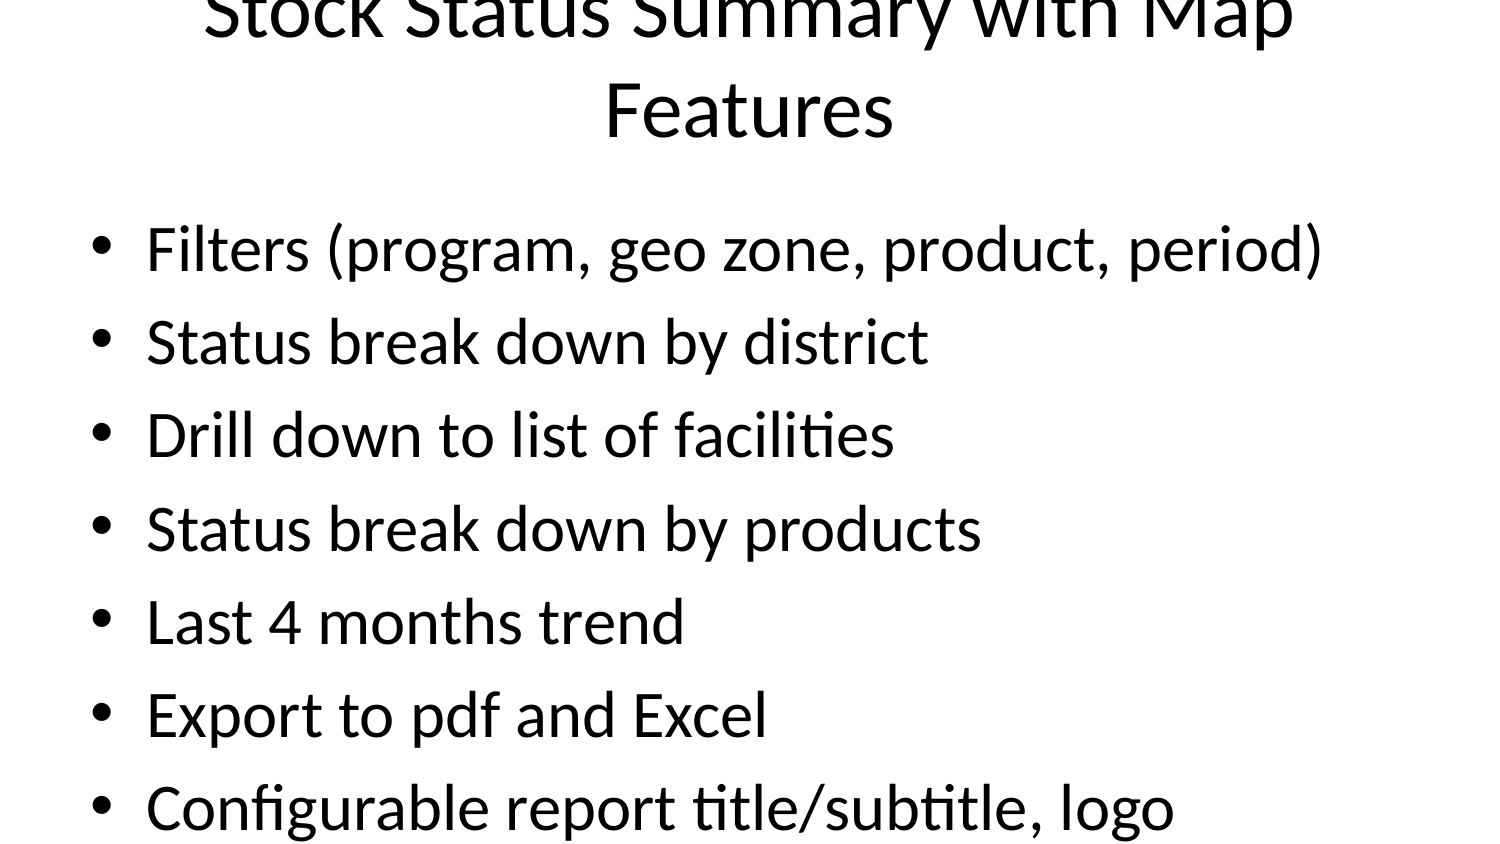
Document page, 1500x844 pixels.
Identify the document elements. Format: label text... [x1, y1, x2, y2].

title Stock Status Summary with Map Features [75, 33, 1425, 175]
list Filters (program, geo zone, product, period) Status break down by district Drill down to list of facilities Status break down by products Last 4 months trend Export to pdf and Excel Configurable report title/subtitle, logo [75, 196, 1425, 754]
